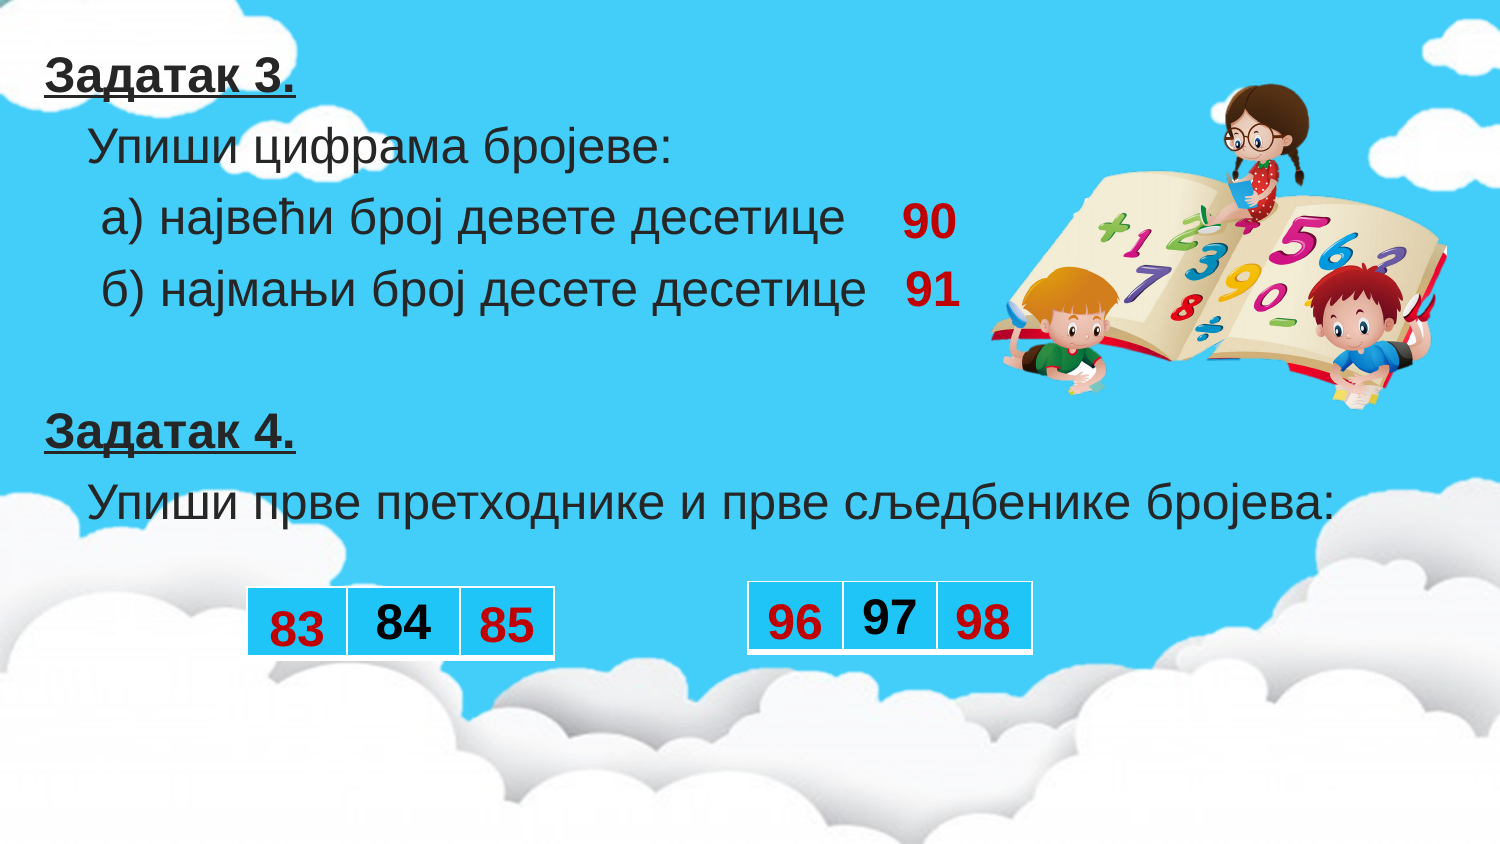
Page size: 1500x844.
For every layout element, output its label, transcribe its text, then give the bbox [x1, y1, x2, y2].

table_header 97 [844, 582, 929, 649]
text_box 91 [867, 249, 966, 322]
table_cell 29 [0, 0, 1500, 844]
text_box 85 [453, 586, 561, 659]
table_header 84 [348, 588, 453, 655]
table_header [749, 582, 842, 586]
table_header [248, 588, 346, 596]
text_box 98 [929, 579, 1037, 660]
text_box 83 [246, 596, 348, 657]
text_box 90 [870, 188, 966, 249]
list Задатак 3. Упиши цифрама бројеве: а) највећи број девете десетице б) најмањи број десете десетице Задатак 4. Упиши прве претходнике и прве сљедбенике бројева: [29, 43, 1425, 779]
text_box 96 [747, 586, 844, 653]
picture [966, 73, 1448, 429]
